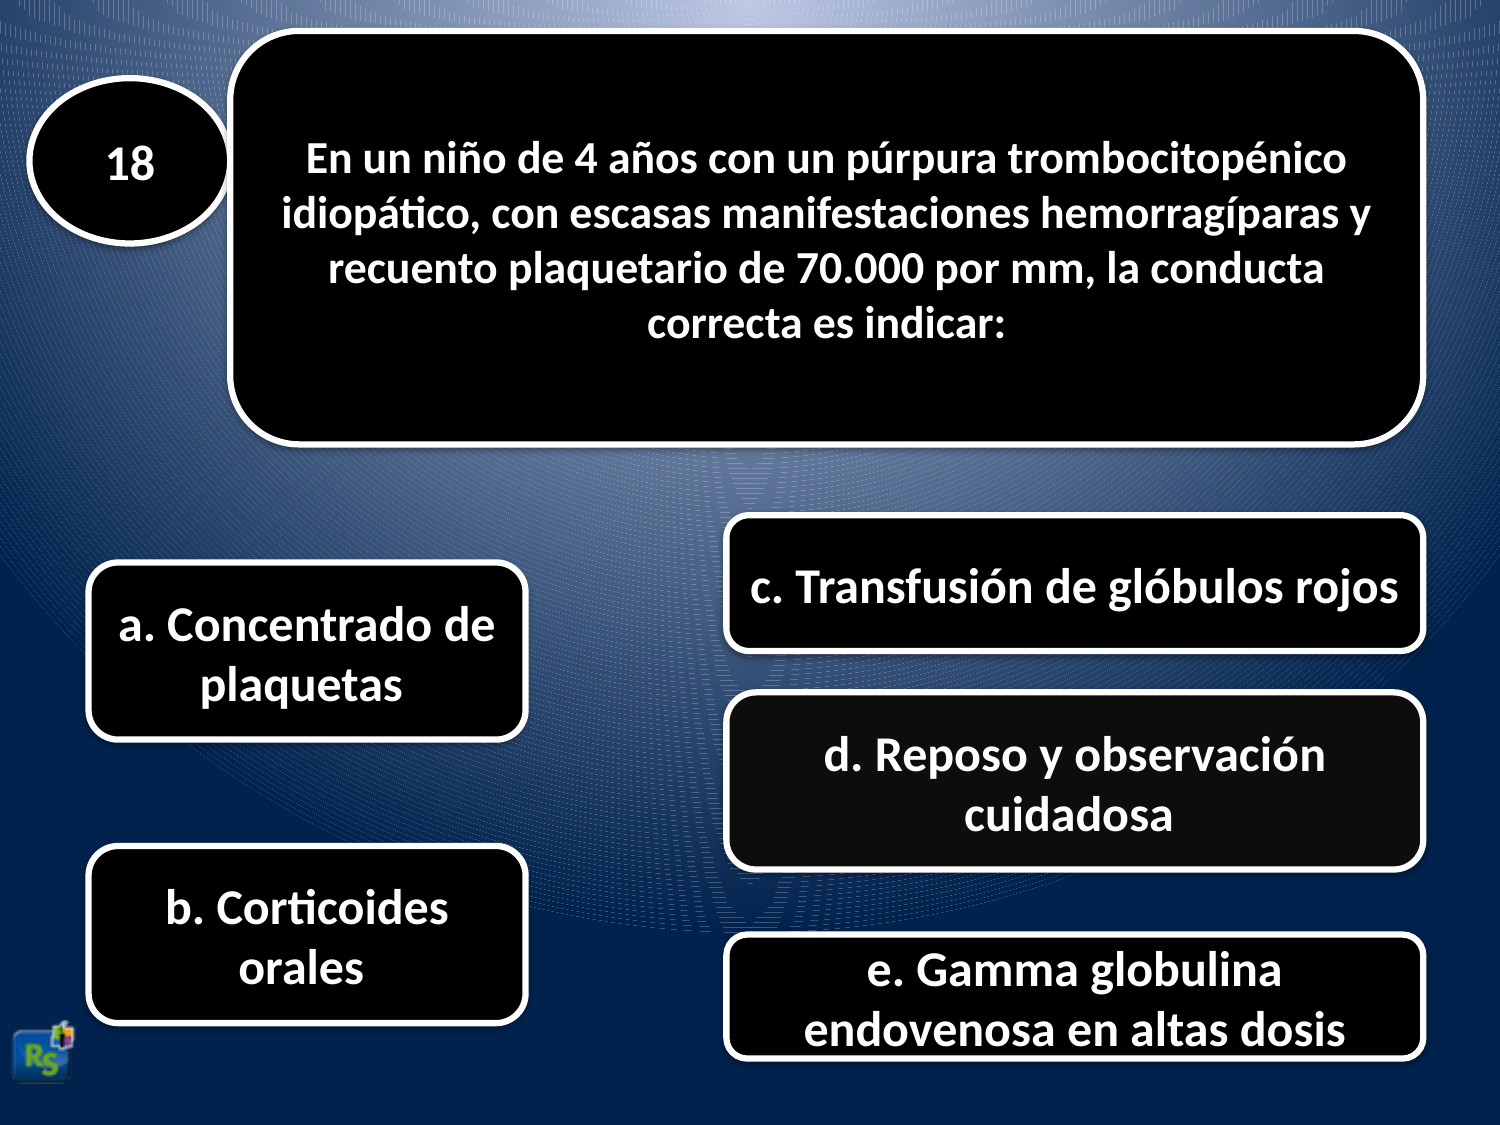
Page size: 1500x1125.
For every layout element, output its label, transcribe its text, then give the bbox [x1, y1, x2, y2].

text_box a. Concentrado de plaquetas [85, 559, 529, 743]
text_box b. Corticoides orales [85, 842, 529, 1027]
text_box 18 [26, 74, 222, 247]
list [10, 1020, 78, 1086]
text_box e. Gamma globulina endovenosa en altas dosis [723, 931, 1427, 1062]
text_box d. Reposo y observación cuidadosa [723, 689, 1427, 873]
text_box c. Transfusión de glóbulos rojos [723, 512, 1427, 655]
text_box En un niño de 4 años con un púrpura trombocitopénico idiopático, con escasas manifestaciones hemorragíparas y recuento plaquetario de 70.000 por mm, la conducta correcta es indicar: [227, 27, 1427, 448]
